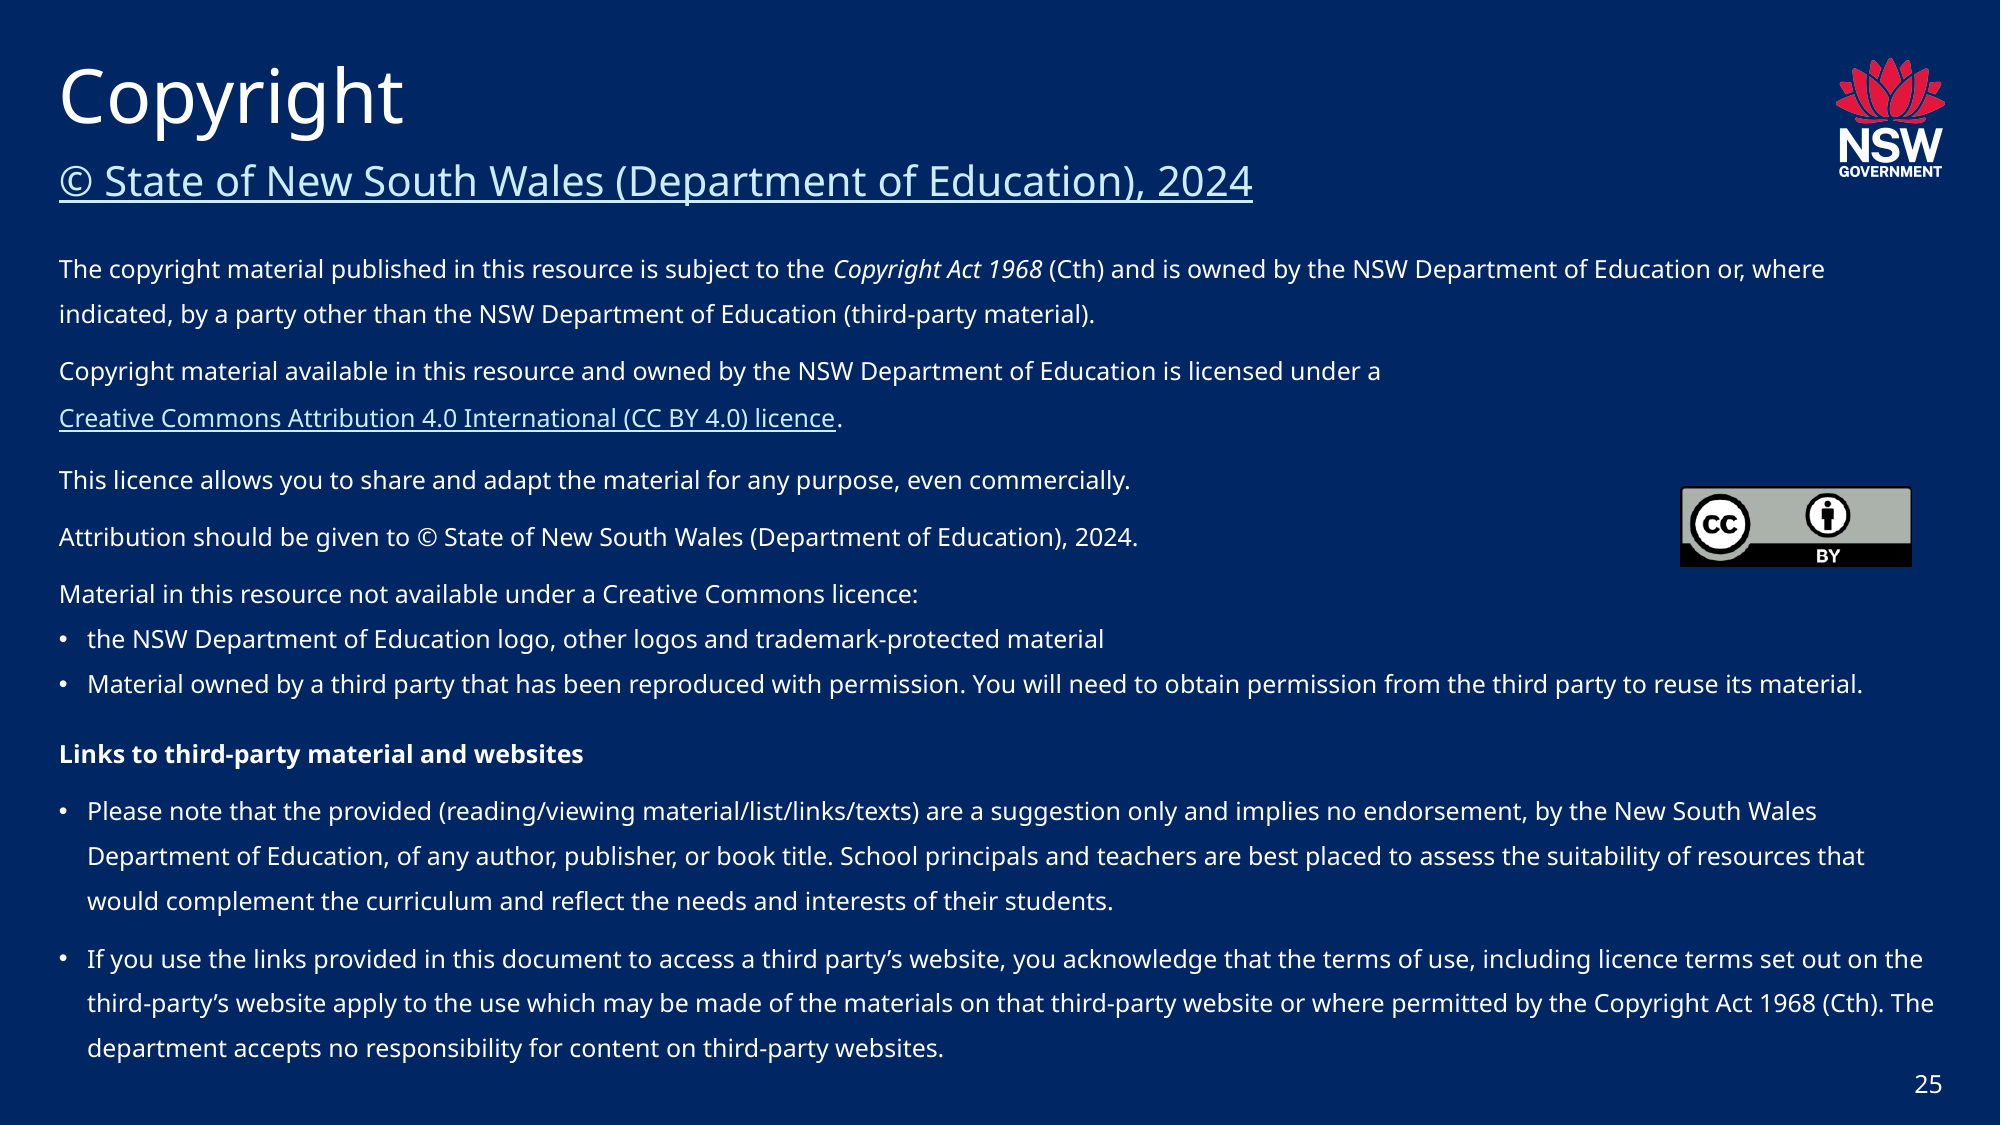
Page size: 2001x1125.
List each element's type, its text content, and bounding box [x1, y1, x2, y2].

list © State of New South Wales (Department of Education), 2024 [59, 160, 1713, 212]
text_box The copyright material published in this resource is subject to the Copyright Act 1968 (Cth) and is owned by the NSW Department of Education or, where indicated, by a party other than the NSW Department of Education (third-party material). Copyright material available in this resource and owned by the NSW Department of Education is licensed under a Creative Commons Attribution 4.0 International (CC BY 4.0) licence. This licence allows you to share and adapt the material for any purpose, even commercially. Attribution should be given to © State of New South Wales (Department of Education), 2024. Material in this resource not available under a Creative Commons licence: the NSW Department of Education logo, other logos and trademark-protected material Material owned by a third party that has been reproduced with permission. You will need to obtain permission from the third party to reuse its material. Links to third-party material and websites Please note that the provided (reading/viewing material/list/links/texts) are a suggestion only and implies no endorsement, by the New South Wales Department of Education, of any author, publisher, or book title. School principals and teachers are best placed to assess the suitability of resources that would complement the curriculum and reflect the needs and interests of their students. If you use the links provided in this document to access a third party’s website, you acknowledge that the terms of use, including licence terms set out on the third-party’s website apply to the use which may be made of the materials on that third-party website or where permitted by the Copyright Act 1968 (Cth). The department accepts no responsibility for content on third-party websites. [59, 238, 1943, 1070]
title Copyright [59, 59, 1713, 148]
picture [1836, 58, 1945, 177]
